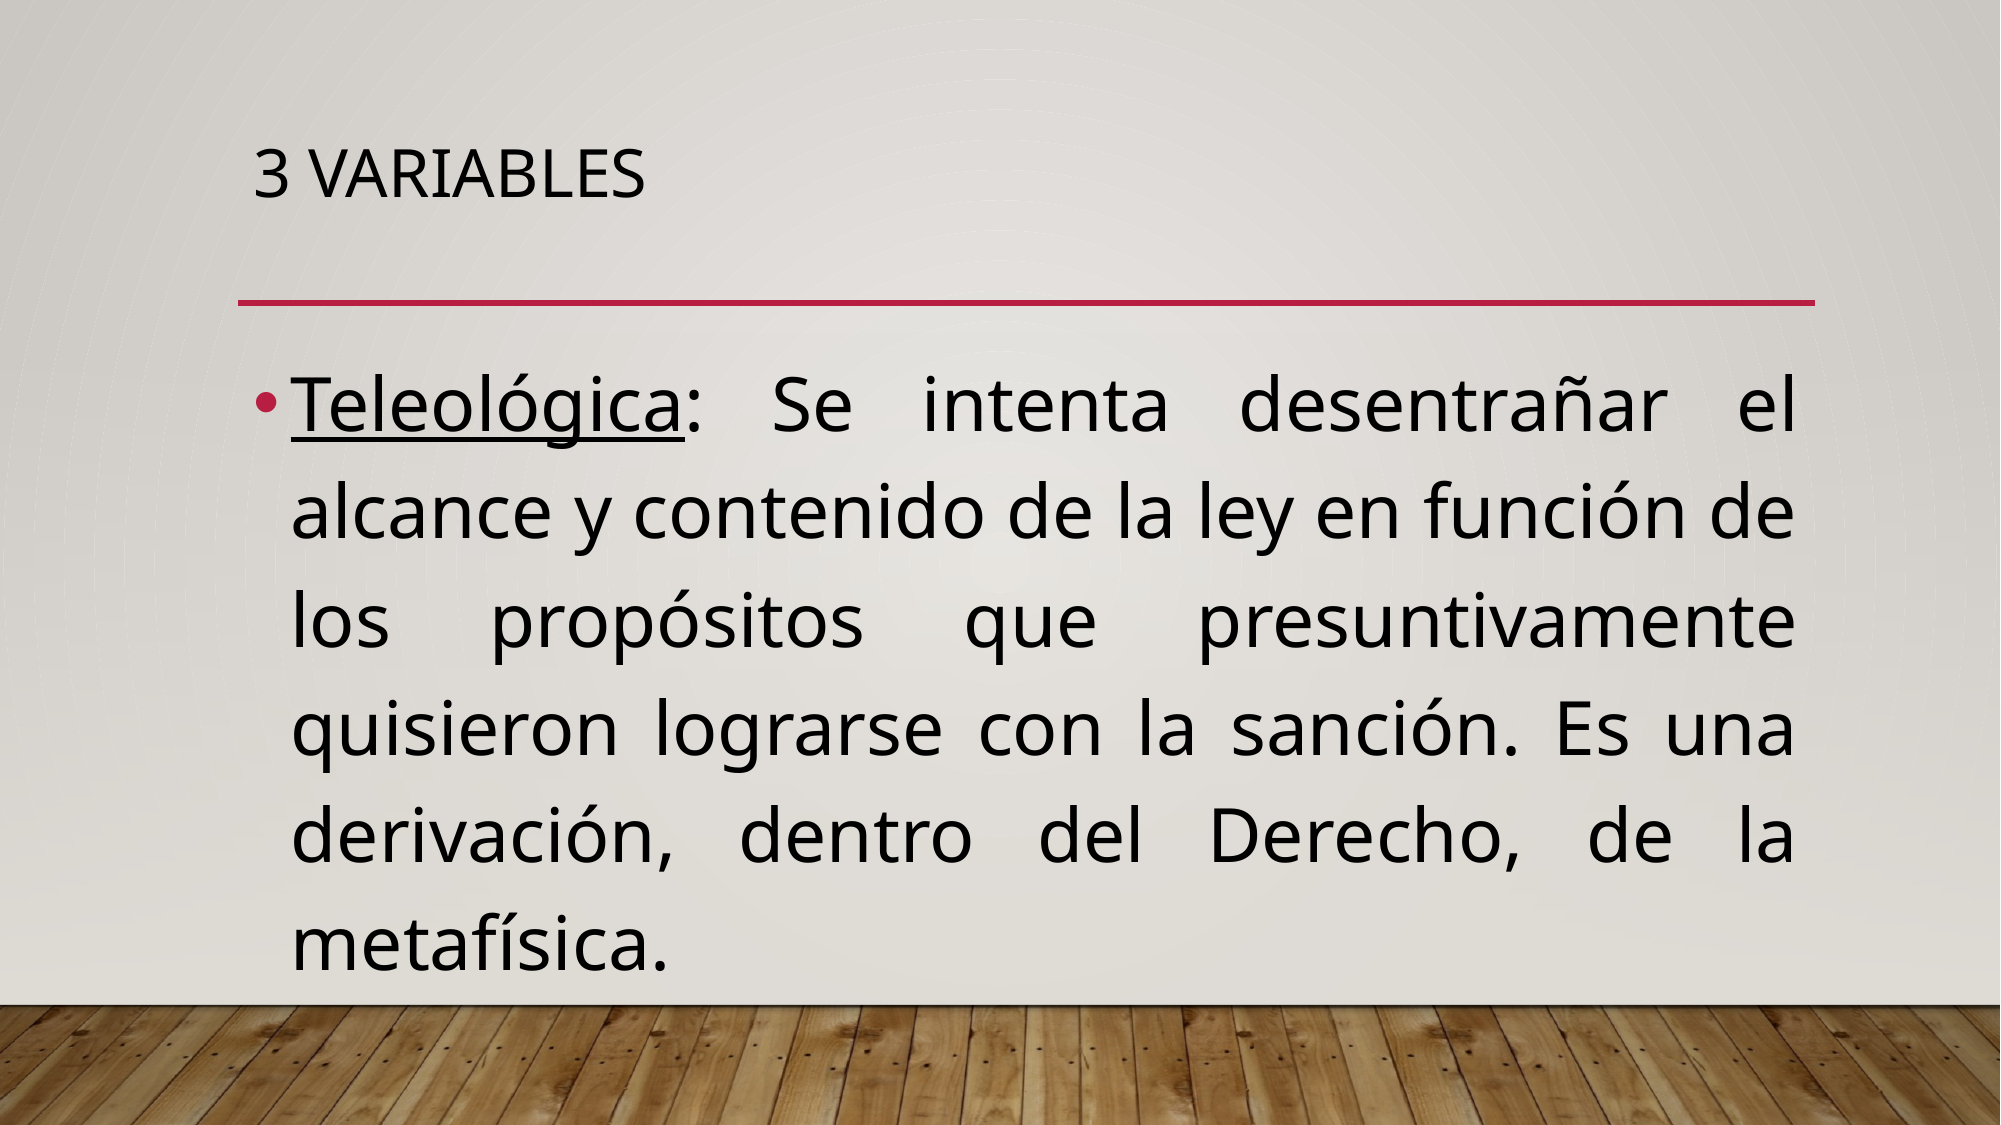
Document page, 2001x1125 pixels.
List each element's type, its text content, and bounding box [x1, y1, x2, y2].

list Teleológica: Se intenta desentra­ñar el alcance y contenido de la ley en función de los propósitos que presuntivamente quisieron lograrse con la sanción. Es una derivación, dentro del Derecho, de la metafísica. [238, 330, 1814, 897]
title 3 VARIABLES [238, 131, 1814, 305]
picture [0, 1005, 2000, 1125]
